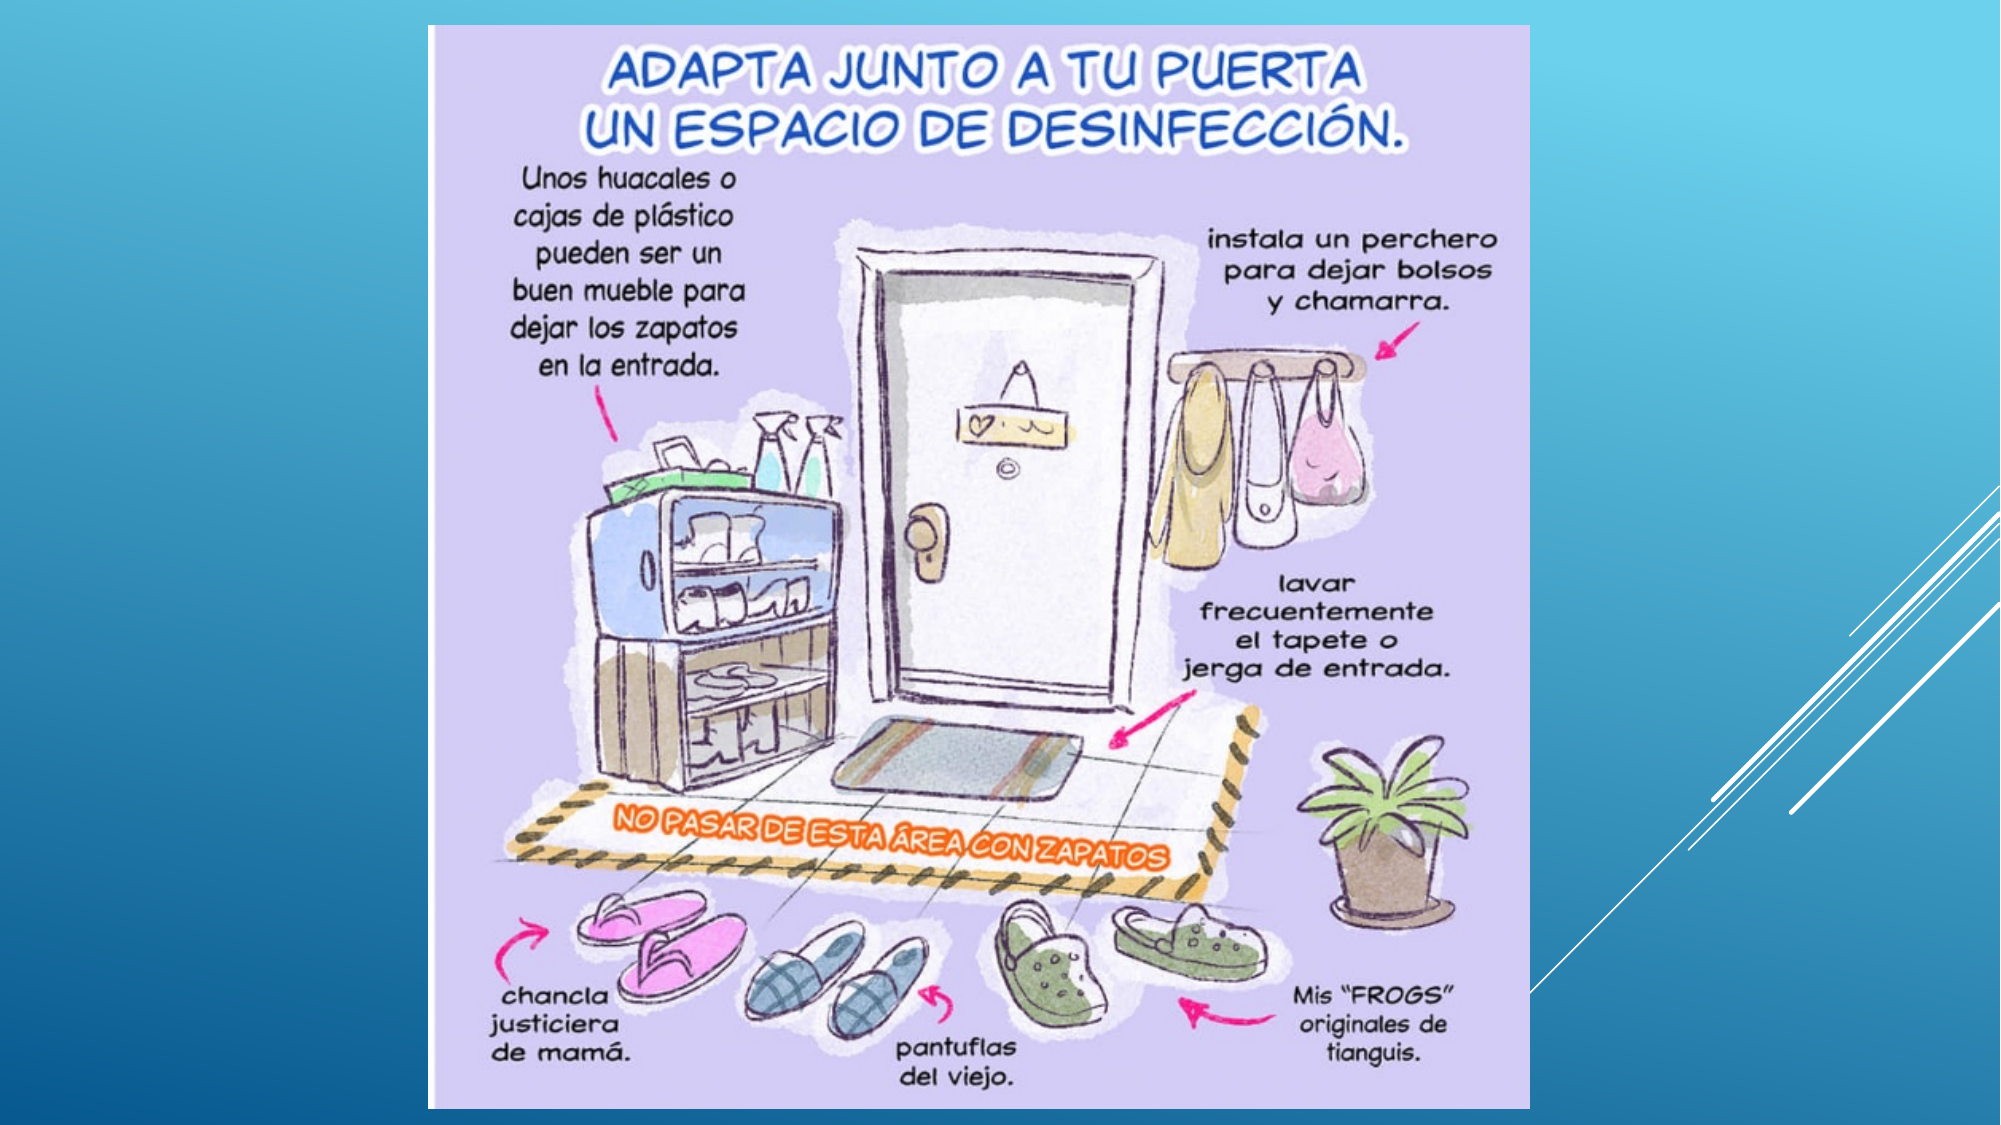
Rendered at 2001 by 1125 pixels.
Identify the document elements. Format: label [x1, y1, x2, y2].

picture [428, 24, 1530, 1109]
